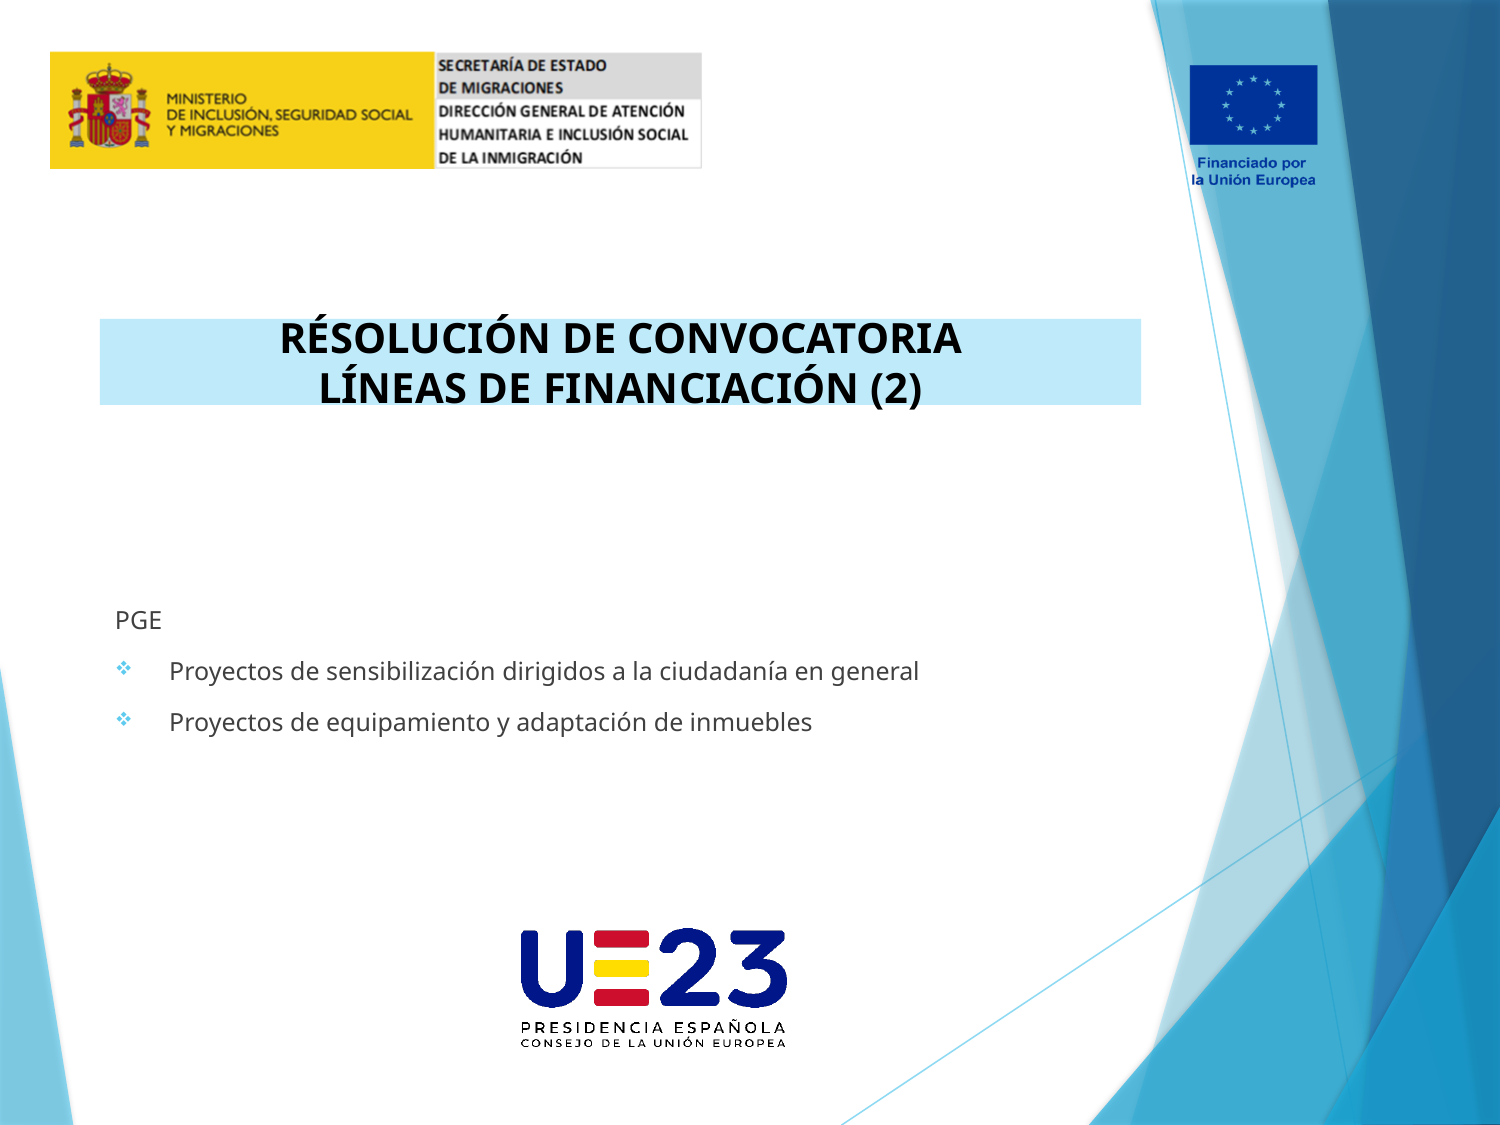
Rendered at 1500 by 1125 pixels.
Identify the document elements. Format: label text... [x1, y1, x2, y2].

list PGE Proyectos de sensibilización dirigidos a la ciudadanía en general Proyectos de equipamiento y adaptación de inmuebles [99, 460, 1142, 882]
title RÉSOLUCIÓN DE CONVOCATORIA LÍNEAS DE FINANCIACIÓN (2) [99, 318, 1142, 405]
picture [1174, 49, 1332, 200]
picture [520, 928, 787, 1048]
picture [49, 49, 703, 169]
